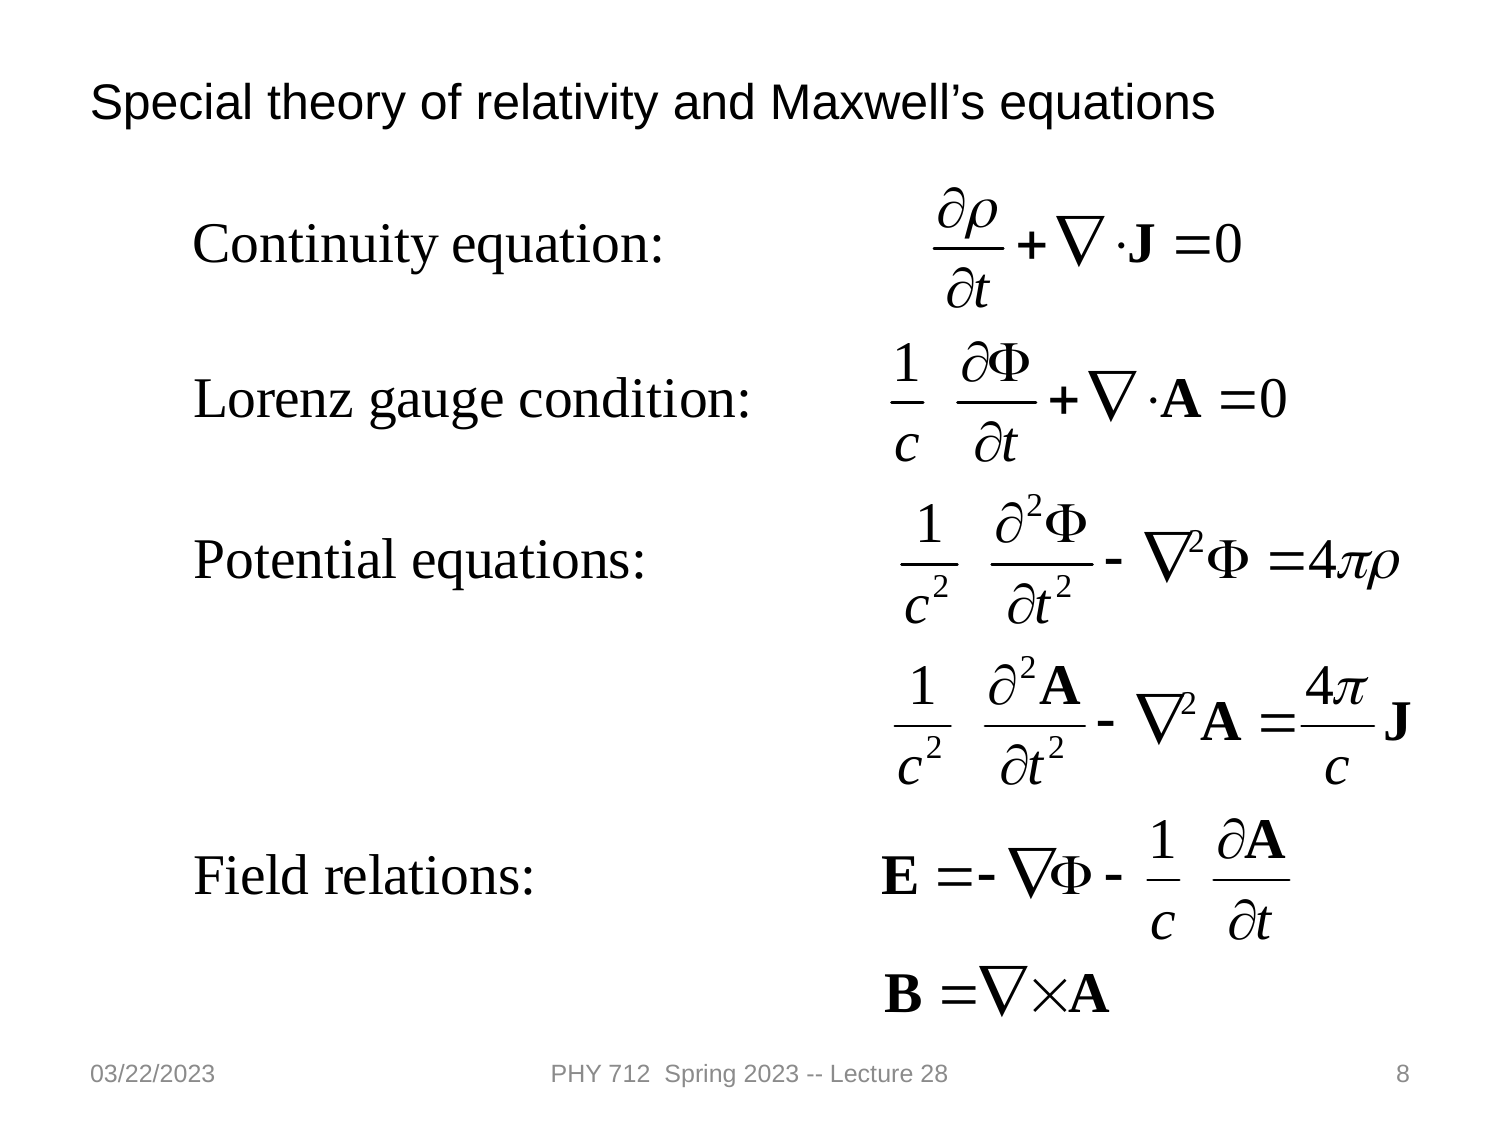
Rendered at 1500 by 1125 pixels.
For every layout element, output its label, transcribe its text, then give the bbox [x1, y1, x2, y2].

footer PHY 712 Spring 2023 -- Lecture 28 [512, 1042, 988, 1103]
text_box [187, 174, 1429, 1022]
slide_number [75, 1042, 425, 1103]
text_box Special theory of relativity and Maxwell’s equations [74, 62, 1363, 138]
slide_number 8 [1074, 1042, 1425, 1103]
